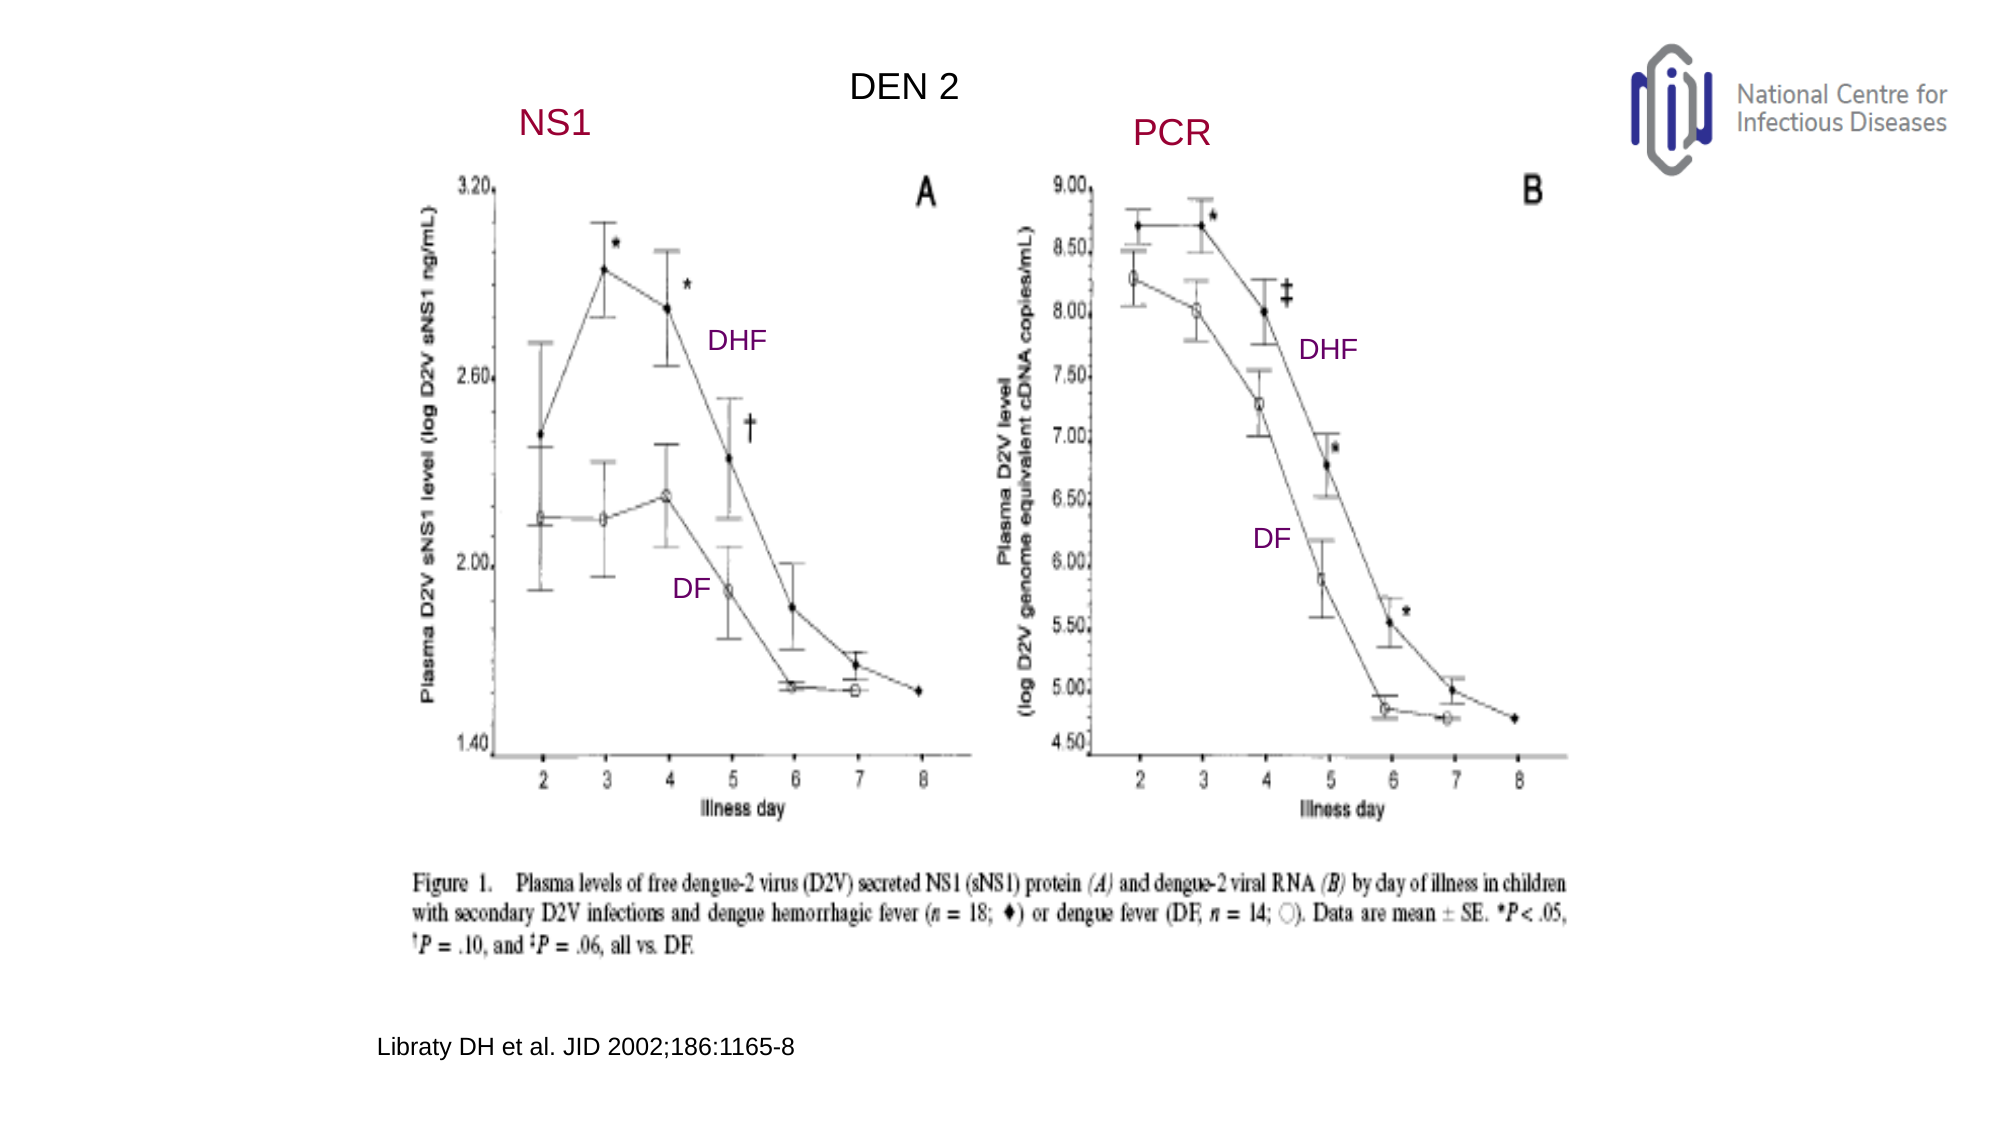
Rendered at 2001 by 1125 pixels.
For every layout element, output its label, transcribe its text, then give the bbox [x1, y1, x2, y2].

text_box DEN 2 [834, 54, 1024, 115]
text_box Libraty DH et al. JID 2002;186:1165-8 [362, 1023, 930, 1068]
text_box PCR [1118, 100, 1307, 125]
text_box NS1 [503, 90, 811, 125]
picture [397, 35, 1955, 976]
